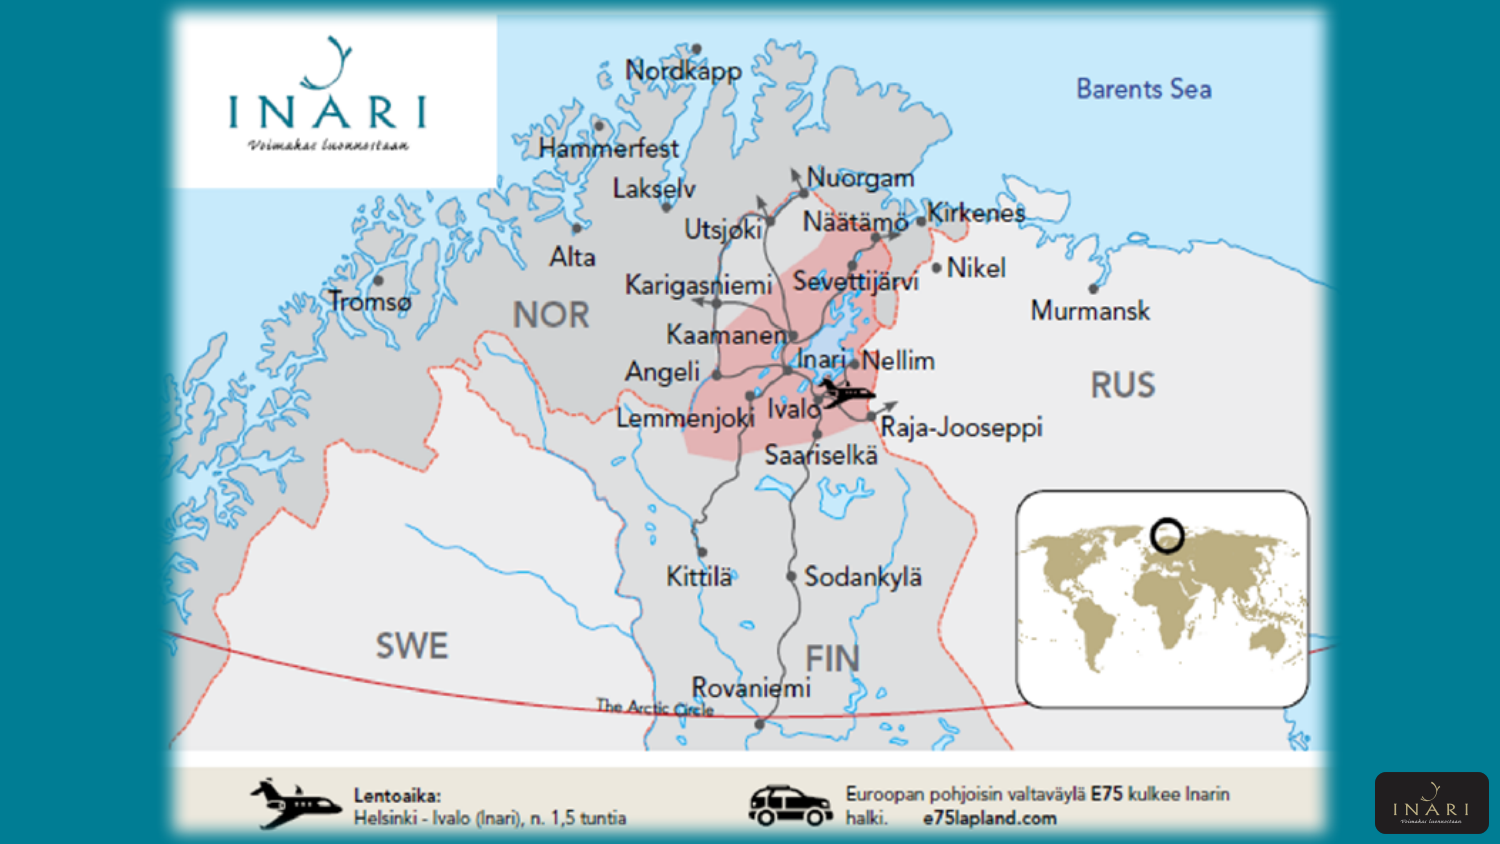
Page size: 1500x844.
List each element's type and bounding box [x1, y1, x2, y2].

picture [156, 0, 1343, 844]
picture [1375, 772, 1490, 834]
